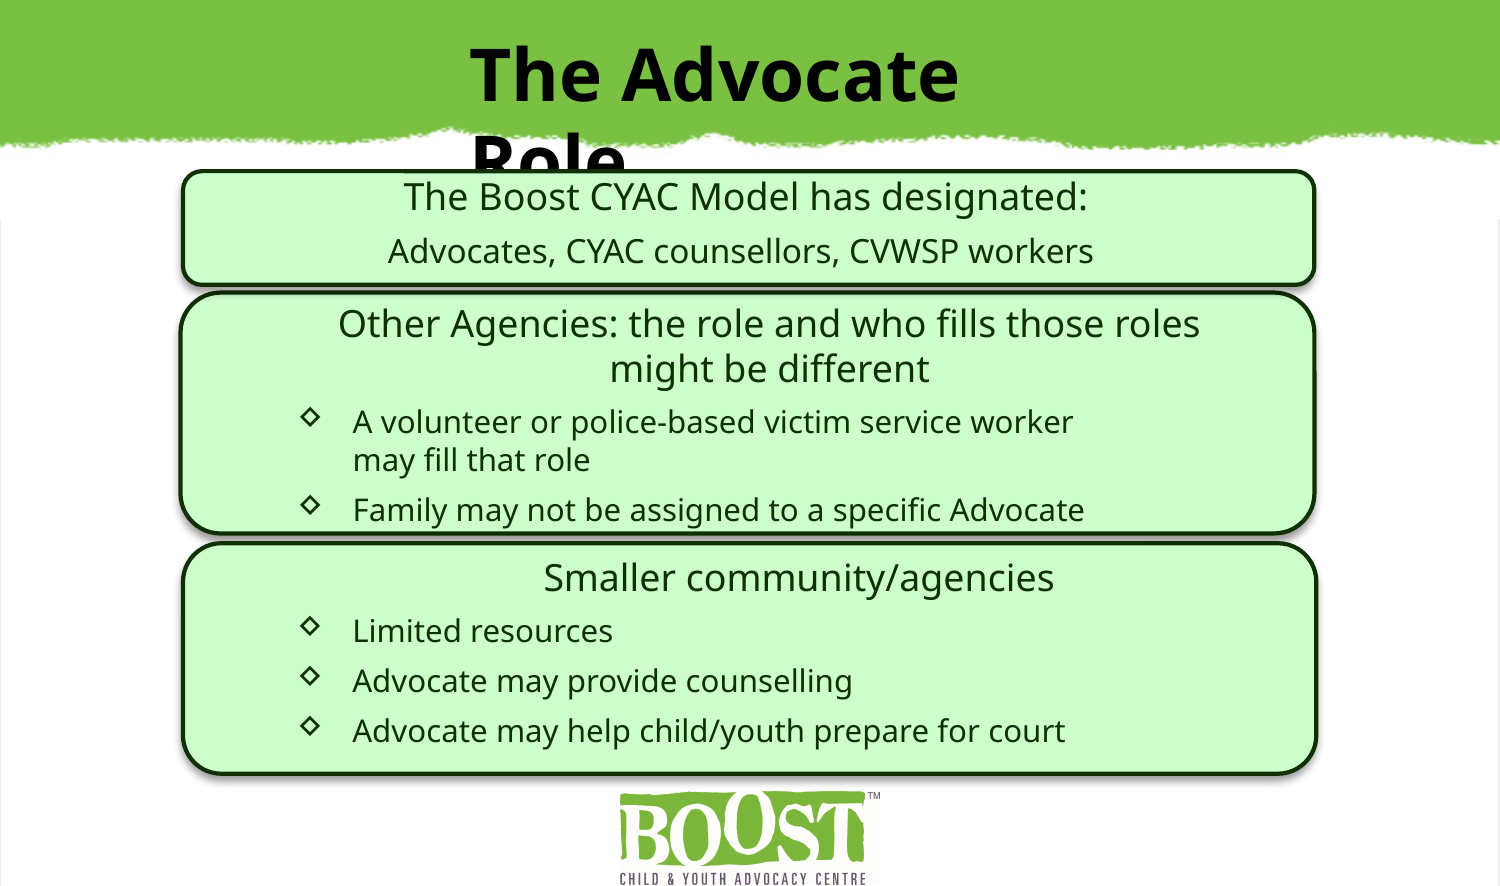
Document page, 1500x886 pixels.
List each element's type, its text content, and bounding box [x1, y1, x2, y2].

picture [0, 0, 1500, 219]
text_box [0, 226, 1500, 886]
picture [619, 791, 881, 885]
text_box [178, 298, 206, 533]
text_box The Boost CYAC Model has designated: Advocates, CYAC counsellors, CVWSP workers [135, 227, 1282, 278]
text_box Smaller community/agencies Limited resources Advocate may provide counselling Advocate may help child/youth prepare for court [206, 546, 1187, 757]
text_box [184, 227, 1317, 287]
text_box [213, 298, 1317, 536]
text_box Other Agencies: the role and who fills those roles might be different A volunteer or police-based victim service worker may fill that role Family may not be assigned to a specific Advocate [206, 292, 1258, 535]
text_box [180, 541, 1319, 776]
